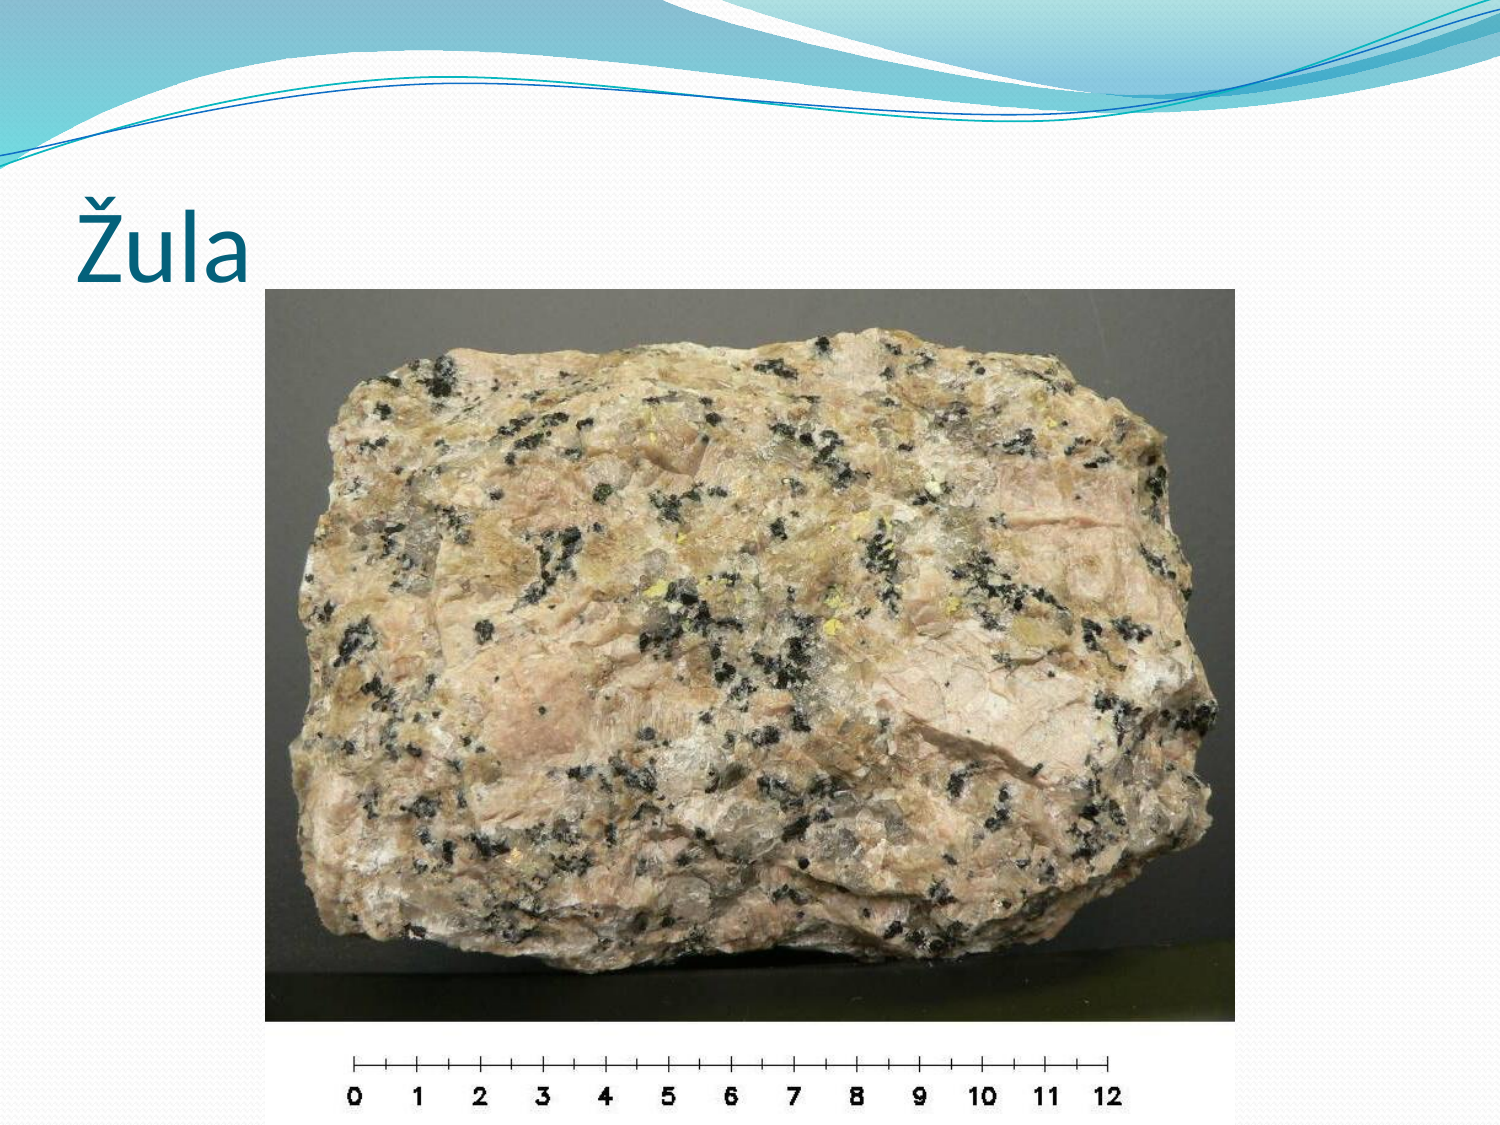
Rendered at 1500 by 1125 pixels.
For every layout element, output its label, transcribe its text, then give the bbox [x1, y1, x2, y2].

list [265, 289, 1235, 1125]
title Žula [74, 115, 1426, 304]
